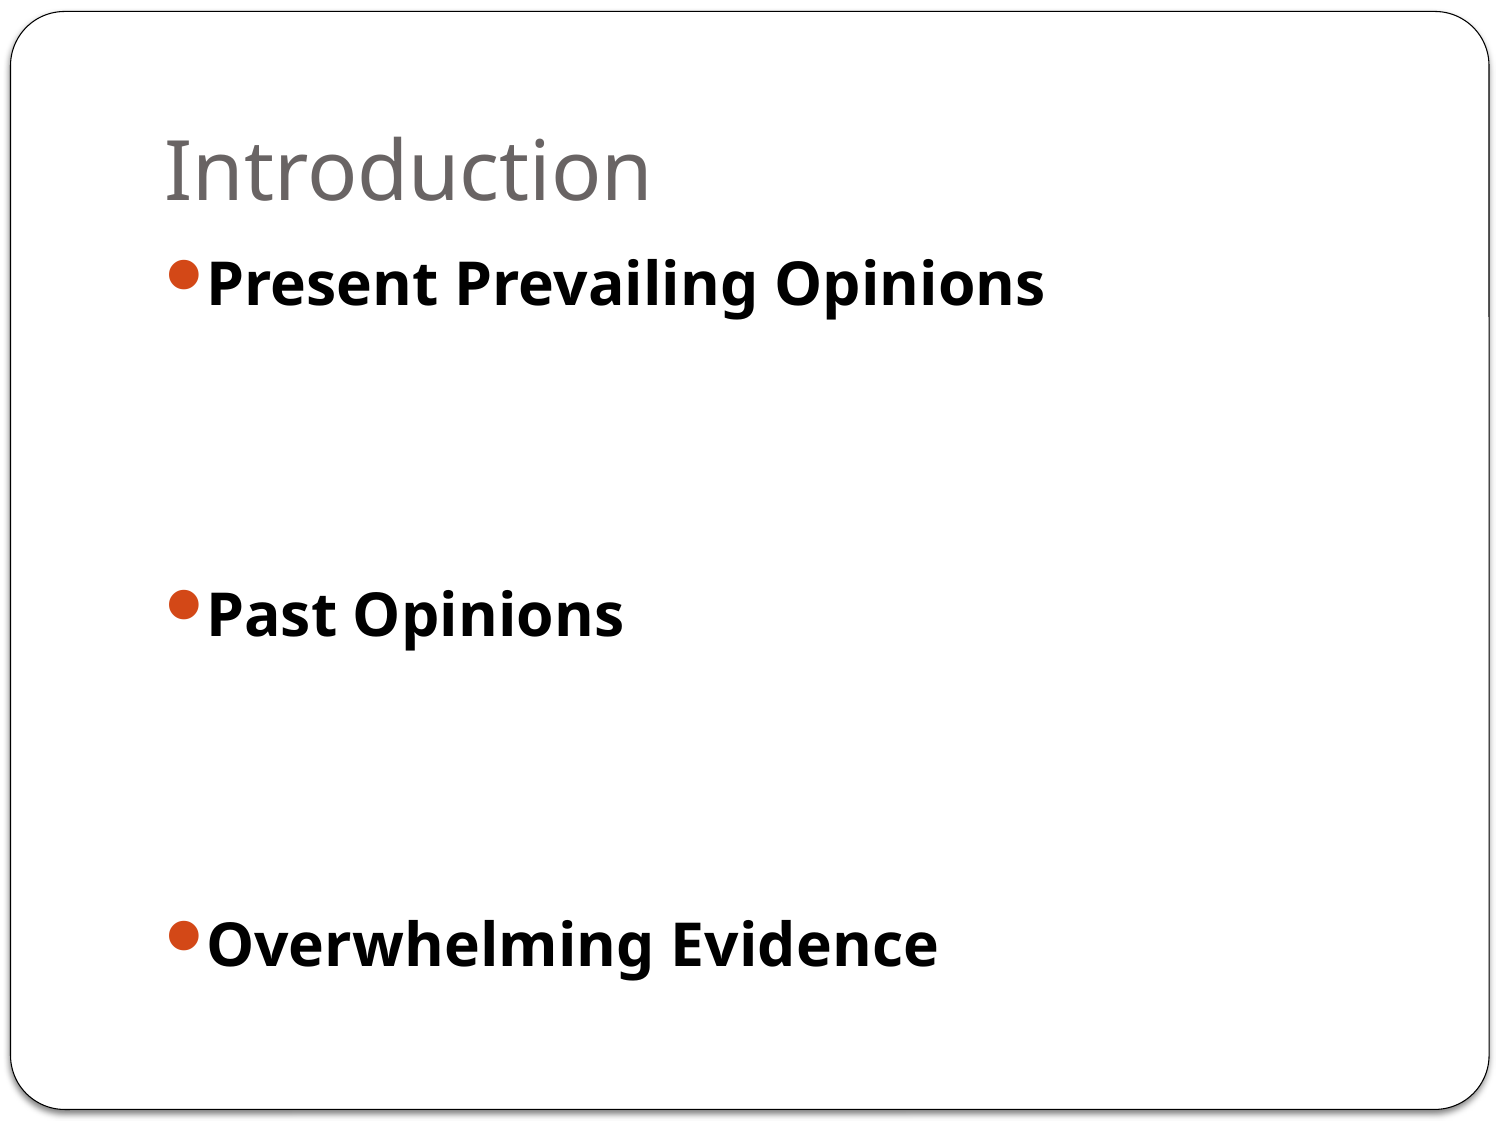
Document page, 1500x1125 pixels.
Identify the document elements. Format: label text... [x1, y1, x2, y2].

list Present Prevailing Opinions Past Opinions Overwhelming Evidence [150, 237, 1425, 988]
title Introduction [150, 45, 1425, 233]
